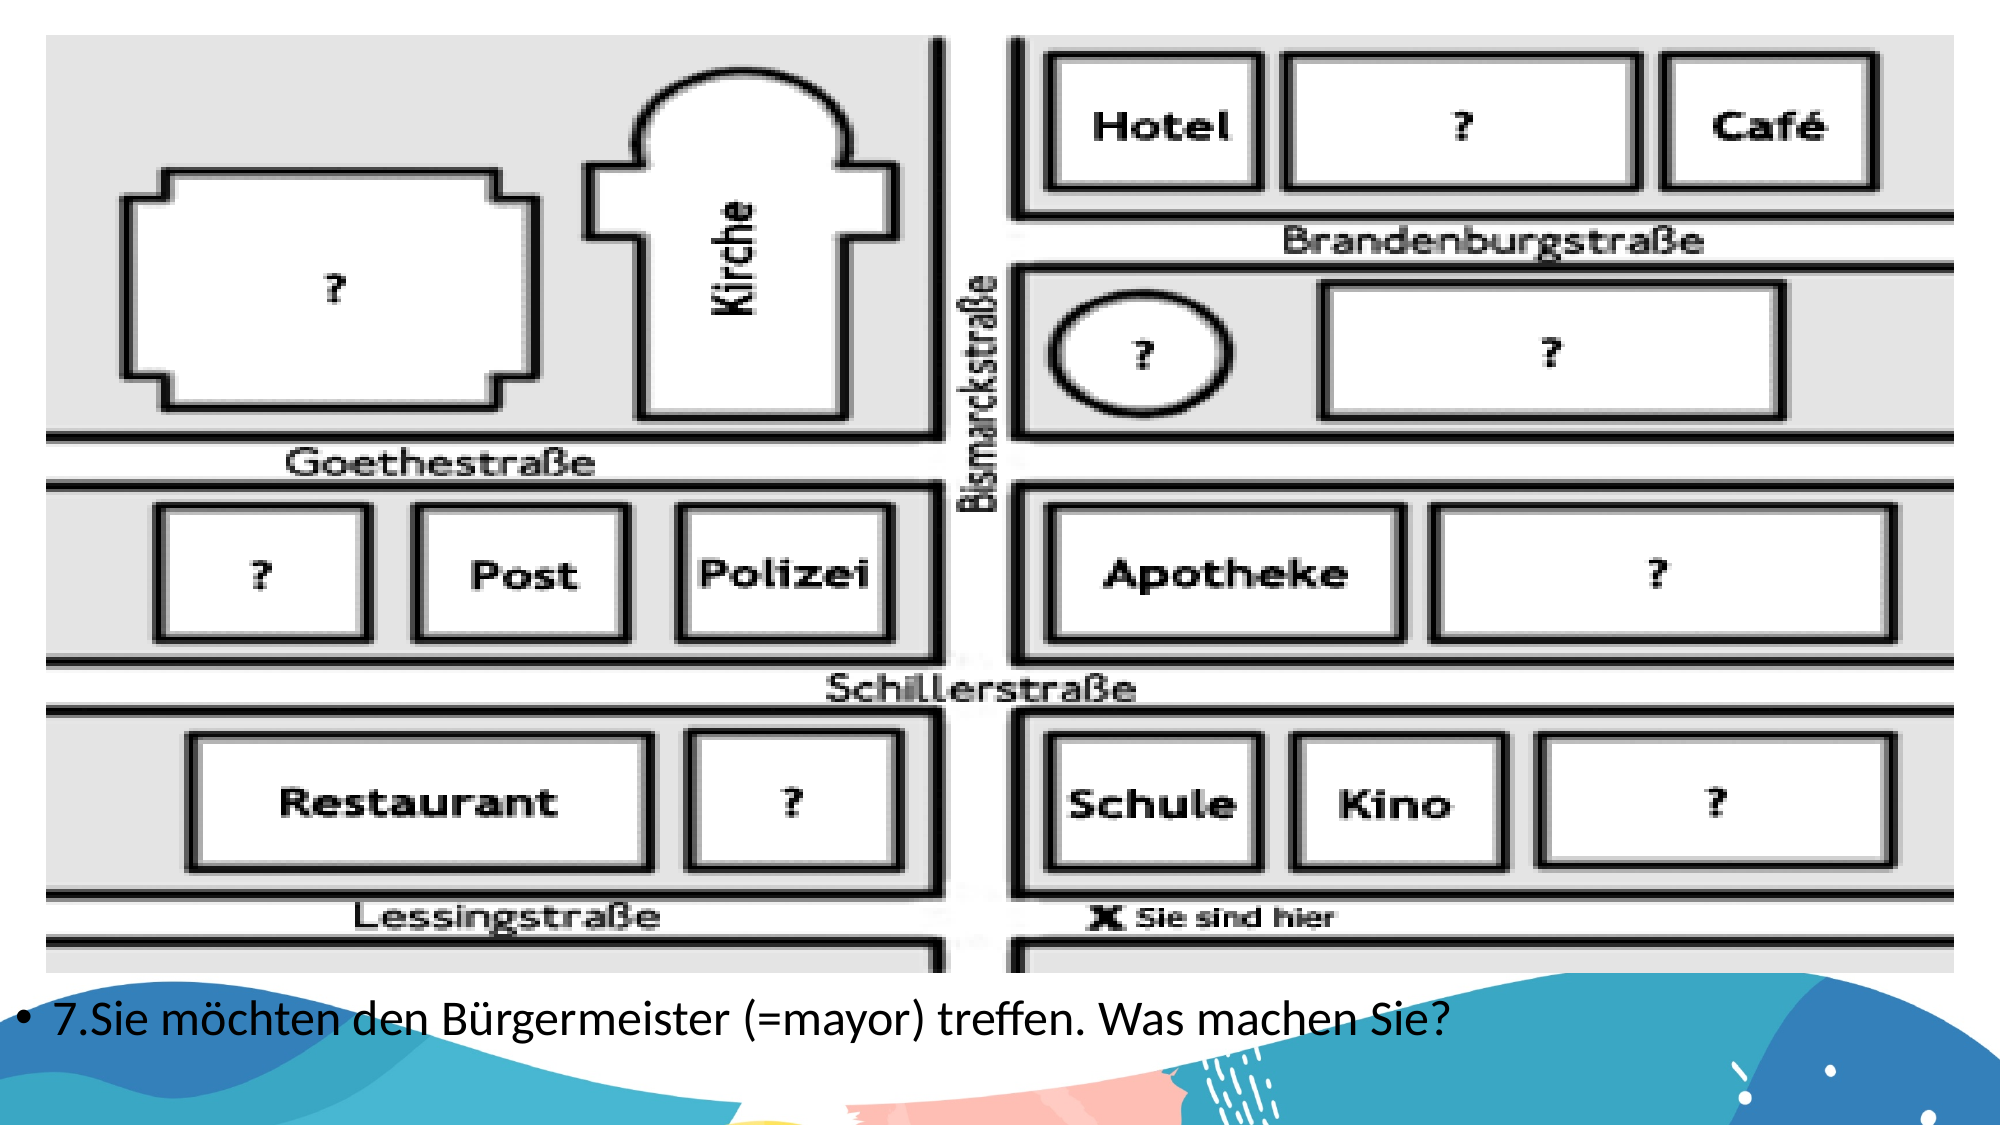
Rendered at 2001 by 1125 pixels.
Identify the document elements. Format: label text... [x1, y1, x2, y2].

picture [0, 1, 2000, 984]
list 7.Sie möchten den Bürgermeister (=mayor) treffen. Was machen Sie? [0, 984, 2000, 1125]
